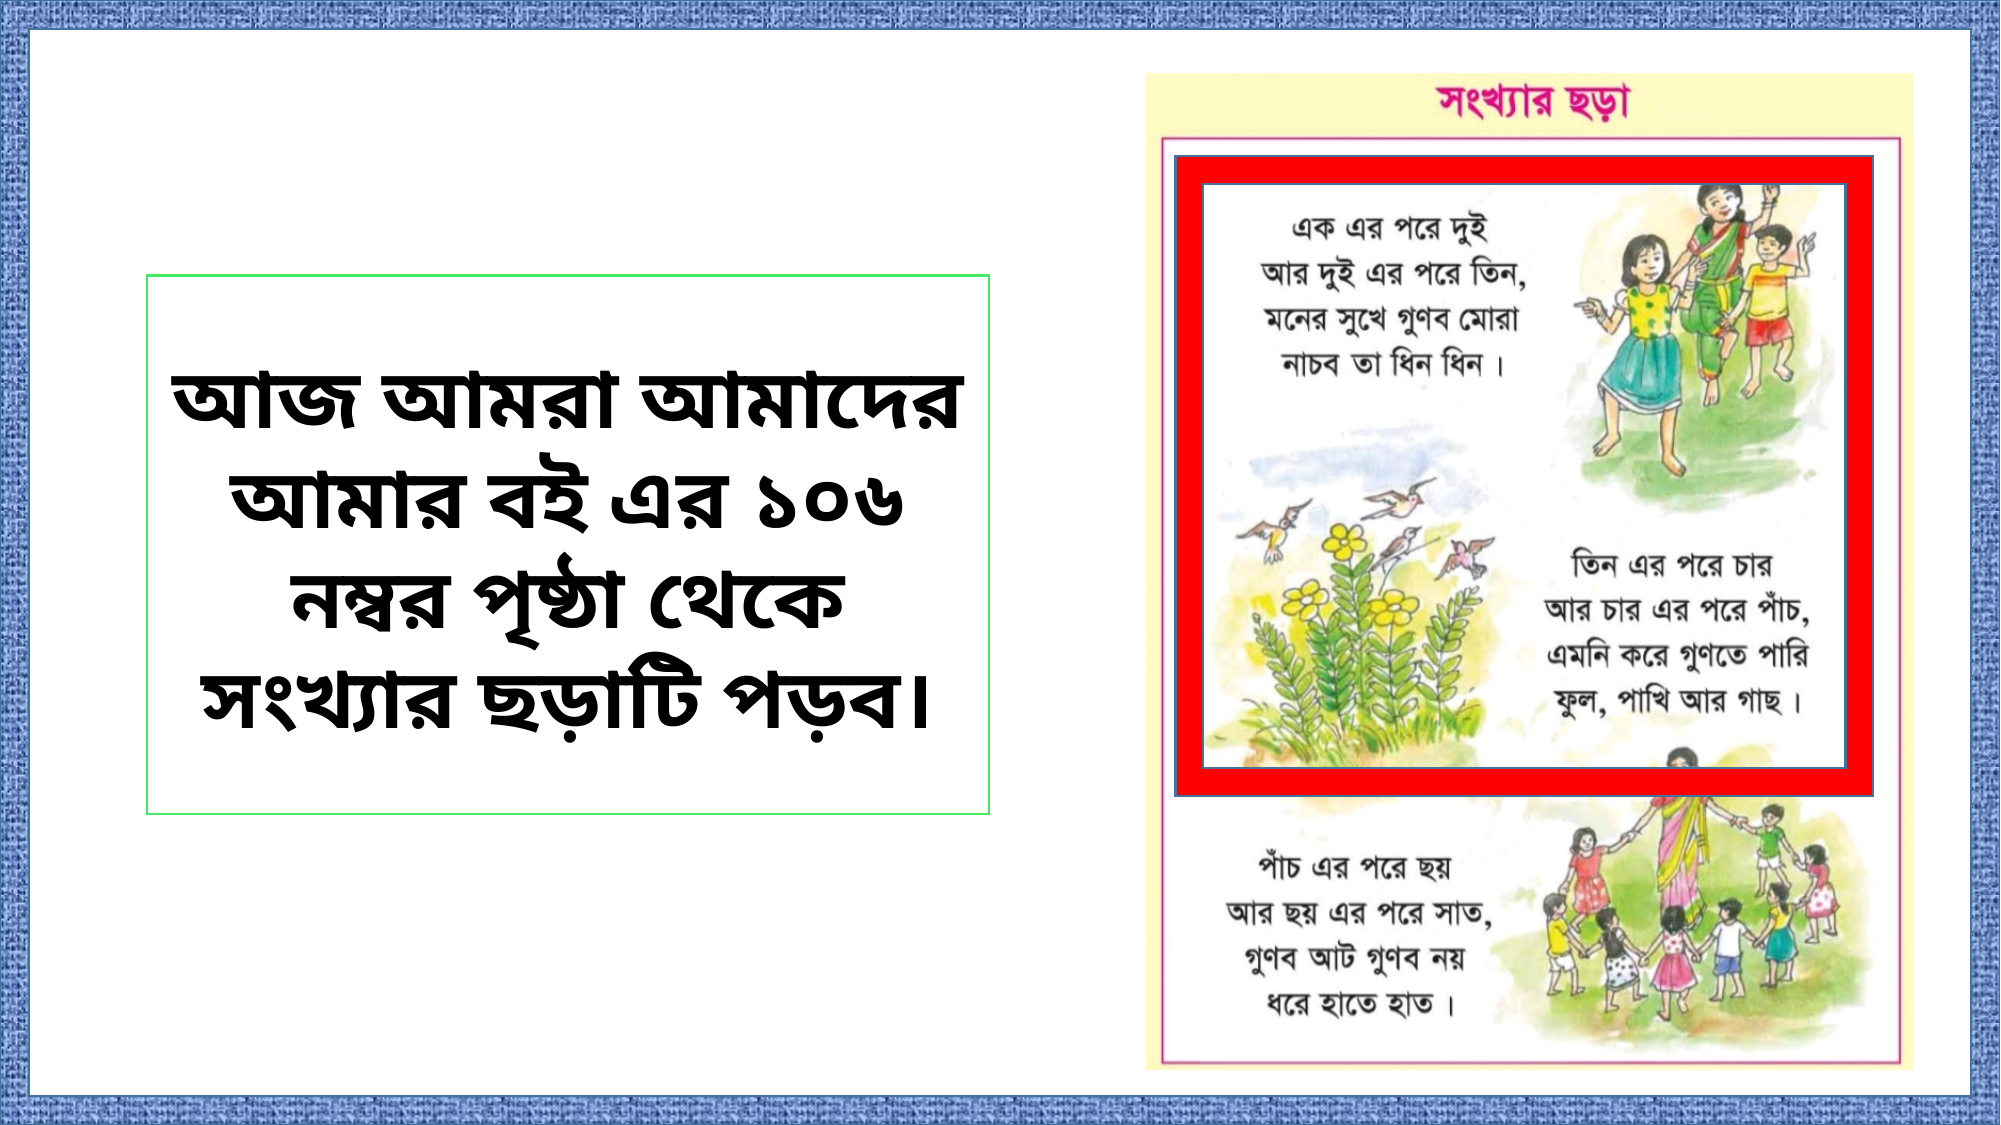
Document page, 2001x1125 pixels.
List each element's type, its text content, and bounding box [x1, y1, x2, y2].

text_box আজ আমরা আমাদের আমার বই এর ১০৬ নম্বর পৃষ্ঠা থেকে সংখ্যার ছড়াটি পড়ব। [146, 274, 990, 815]
text_box [0, 0, 2000, 1125]
picture [1146, 73, 1914, 1070]
